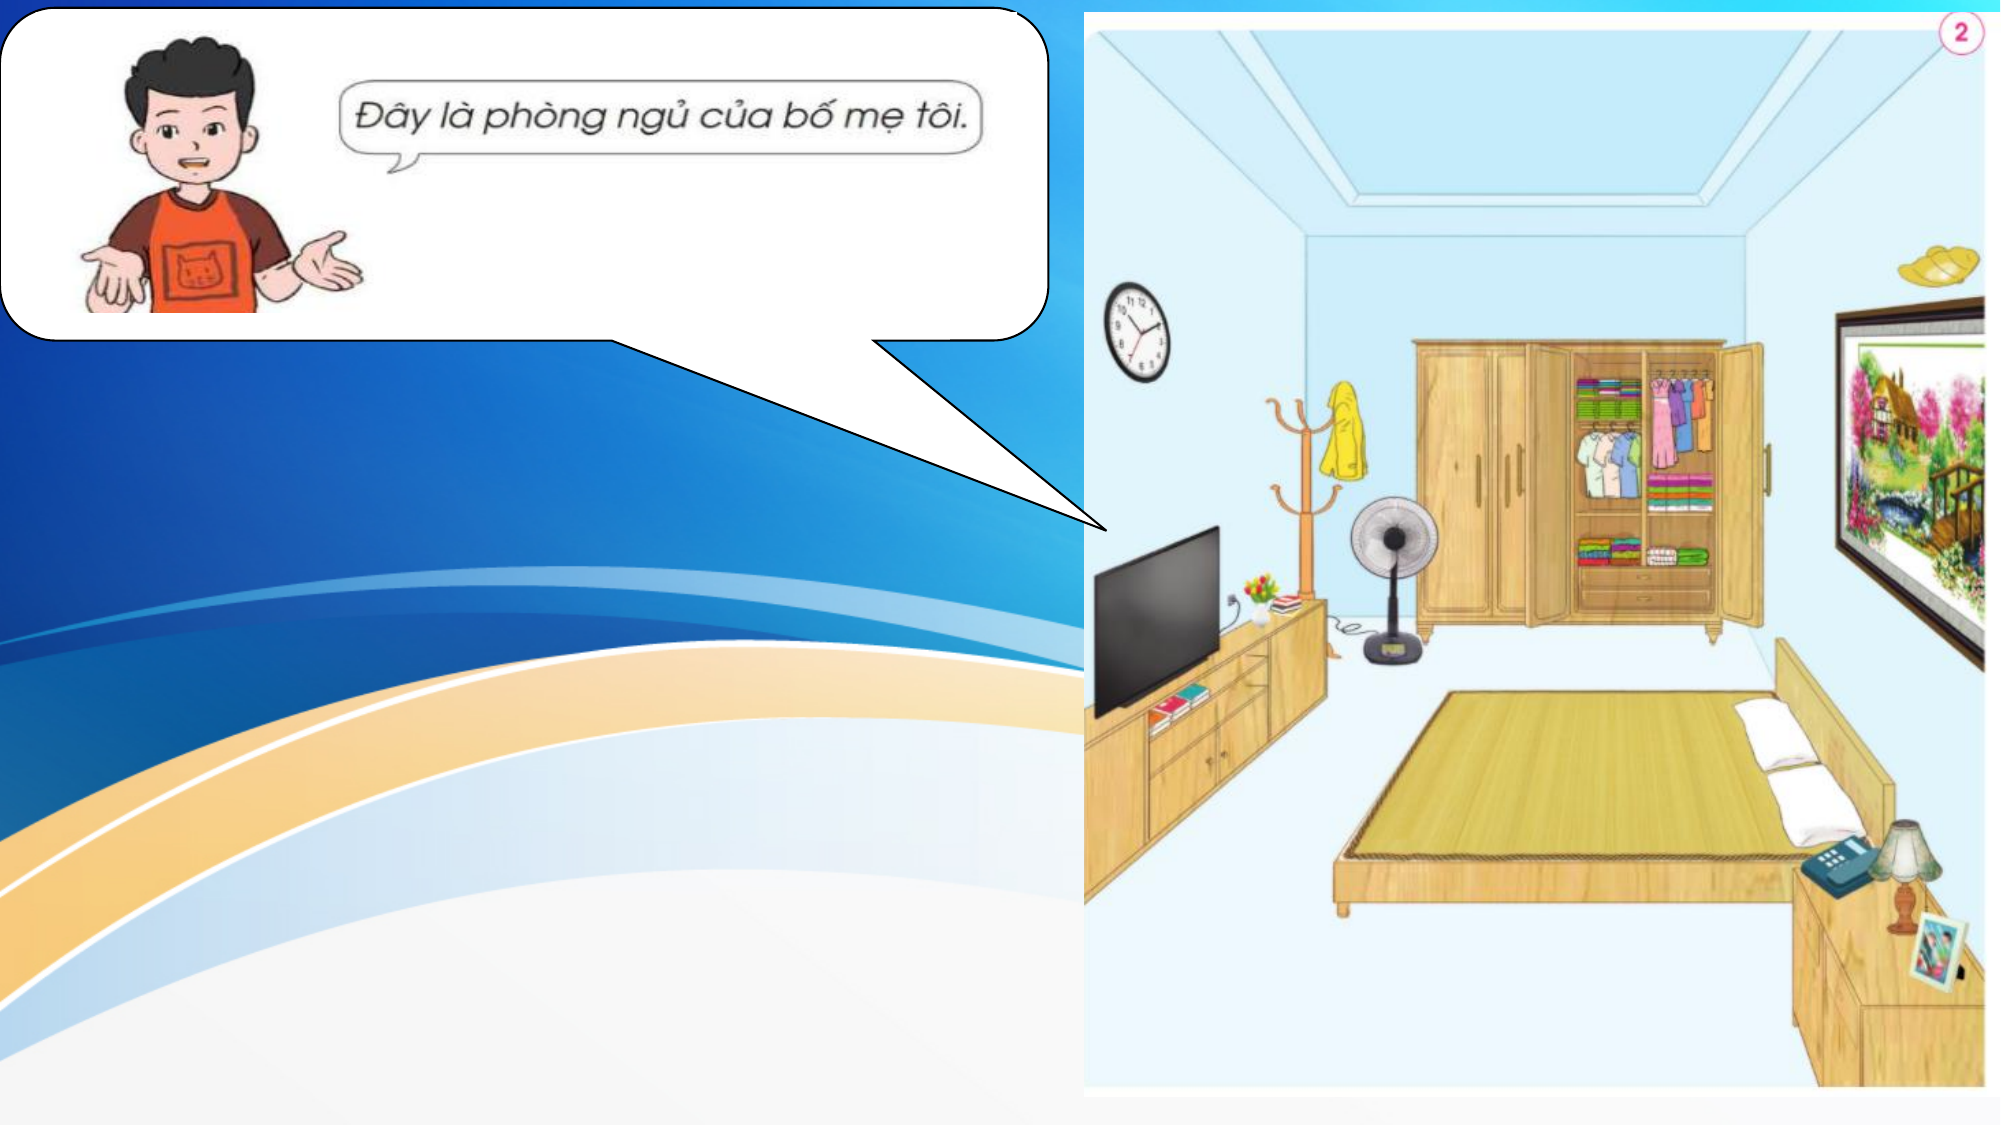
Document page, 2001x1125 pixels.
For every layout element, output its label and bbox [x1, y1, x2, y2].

text_box [0, 7, 1049, 341]
picture [0, 0, 2001, 1125]
